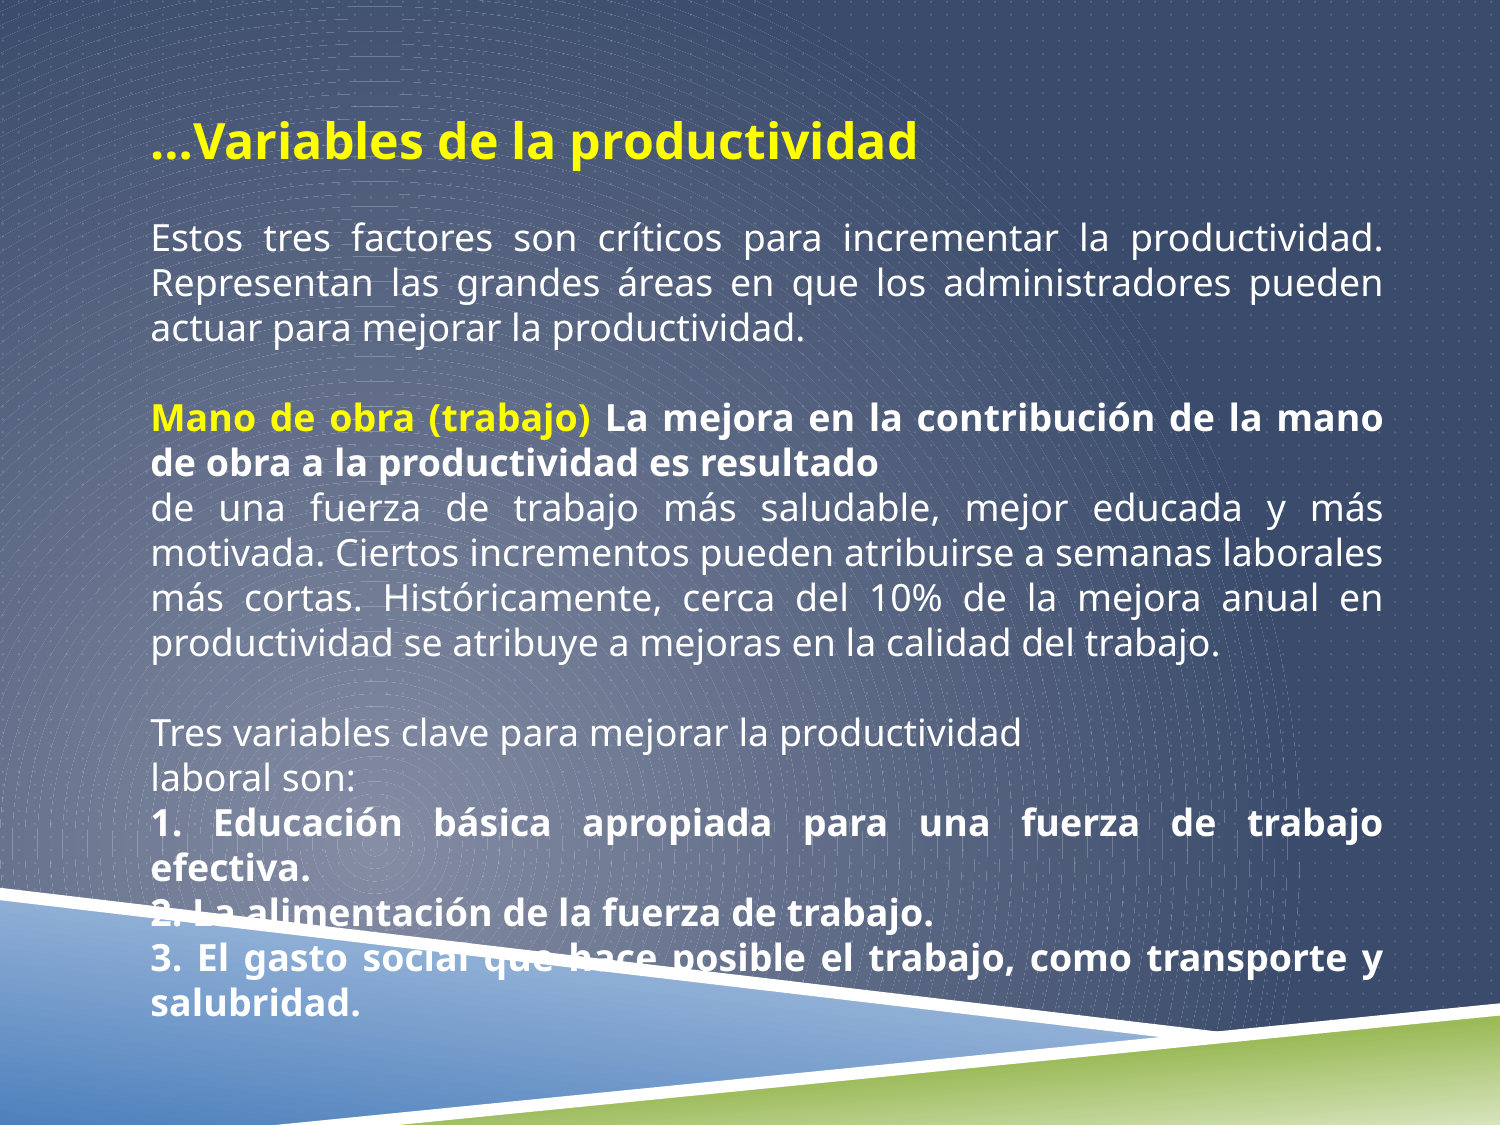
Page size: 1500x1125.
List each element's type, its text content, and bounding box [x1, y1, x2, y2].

text_box …Variables de la productividad Estos tres factores son críticos para incrementar la productividad. Representan las grandes áreas en que los administradores pueden actuar para mejorar la productividad. Mano de obra (trabajo) La mejora en la contribución de la mano de obra a la productividad es resultado de una fuerza de trabajo más saludable, mejor educada y más motivada. Ciertos incrementos pueden atribuirse a semanas laborales más cortas. Históricamente, cerca del 10% de la mejora anual en productividad se atribuye a mejoras en la calidad del trabajo. Tres variables clave para mejorar la productividad laboral son: 1. Educación básica apropiada para una fuerza de trabajo efectiva. 2. La alimentación de la fuerza de trabajo. 3. El gasto social que hace posible el trabajo, como transporte y salubridad. [135, 101, 1400, 1032]
